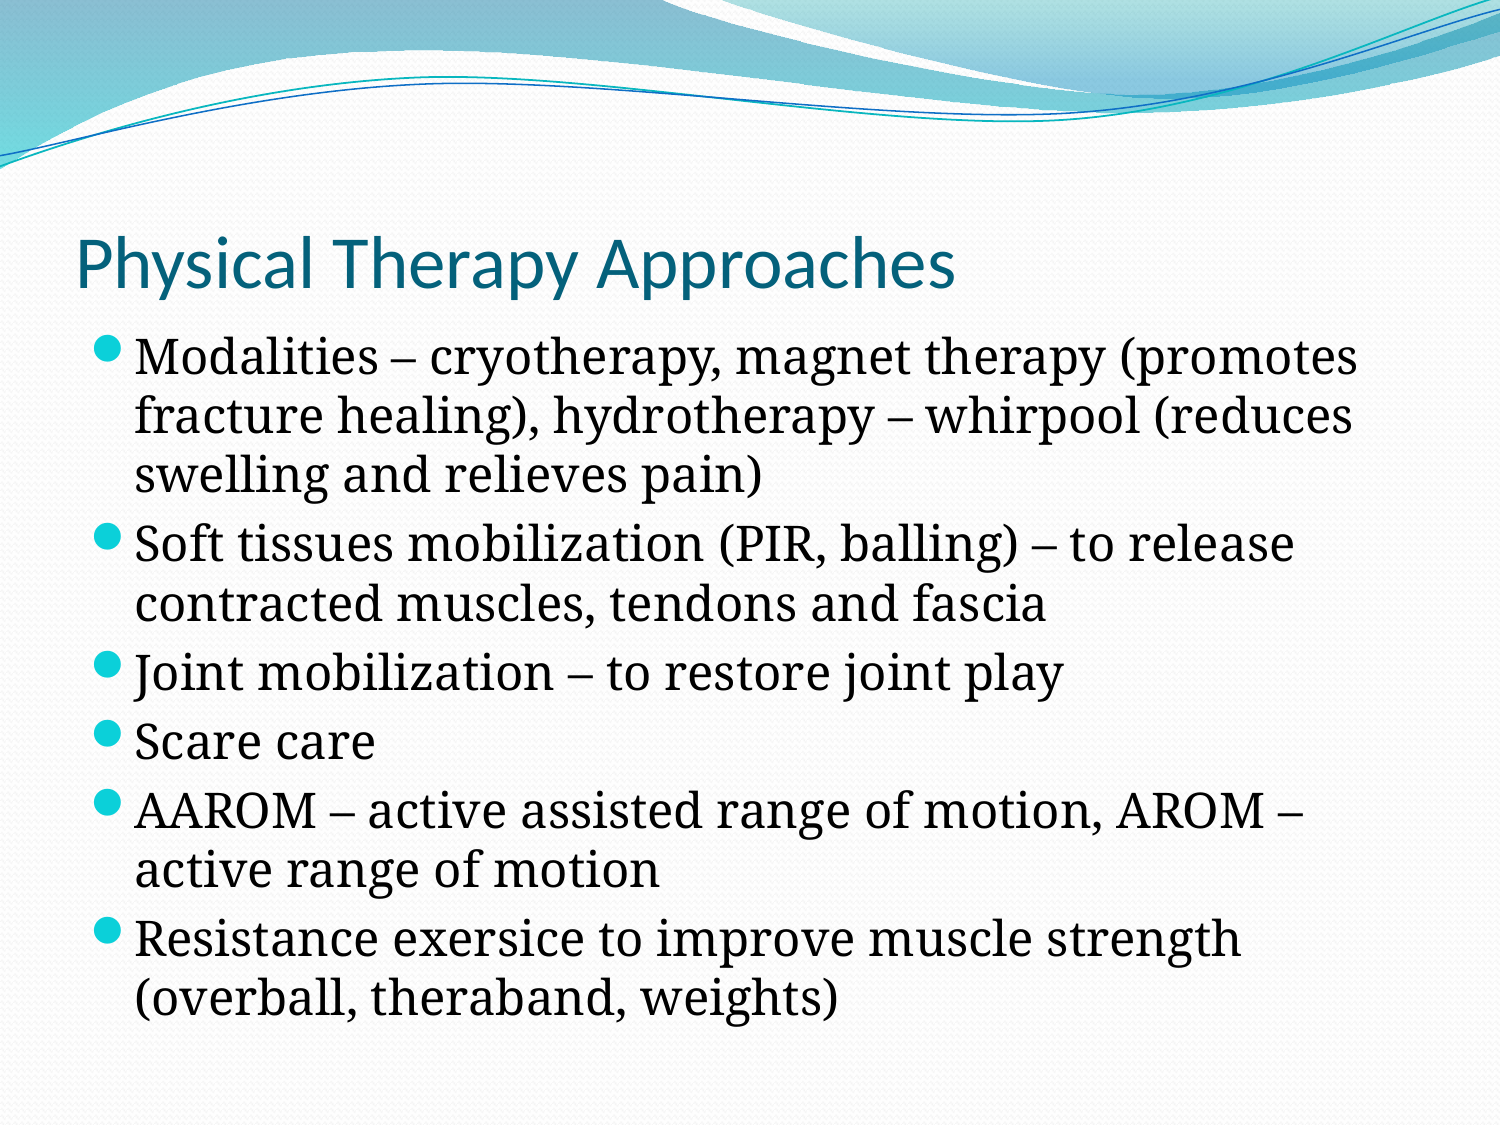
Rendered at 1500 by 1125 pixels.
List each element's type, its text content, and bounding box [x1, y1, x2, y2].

title Physical Therapy Approaches [74, 115, 1426, 304]
list Modalities – cryotherapy, magnet therapy (promotes fracture healing), hydrotherapy – whirpool (reduces swelling and relieves pain) Soft tissues mobilization (PIR, balling) – to release contracted muscles, tendons and fascia Joint mobilization – to restore joint play Scare care AAROM – active assisted range of motion, AROM – active range of motion Resistance exersice to improve muscle strength (overball, theraband, weights) [74, 317, 1426, 1038]
